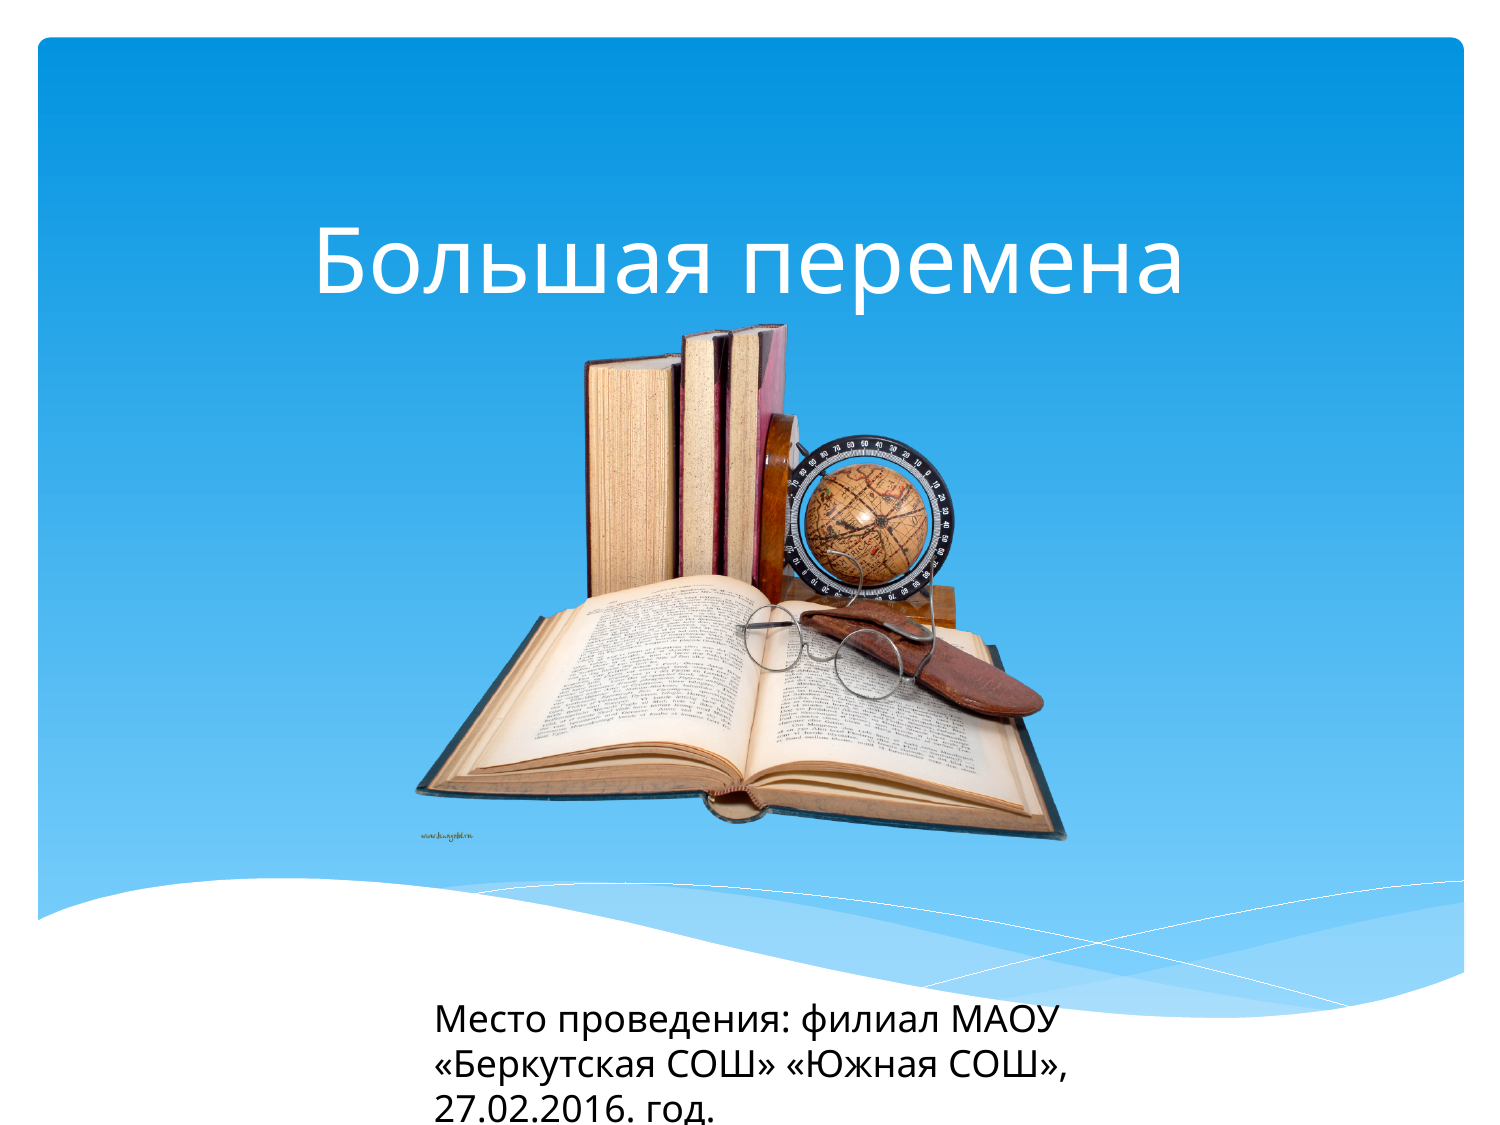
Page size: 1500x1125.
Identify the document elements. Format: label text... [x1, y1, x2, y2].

title Большая перемена [112, 78, 1388, 320]
text_box Место проведения: филиал МАОУ «Беркутская СОШ» «Южная СОШ», 27.02.2016. год. [419, 987, 1294, 1125]
picture [407, 302, 1084, 854]
